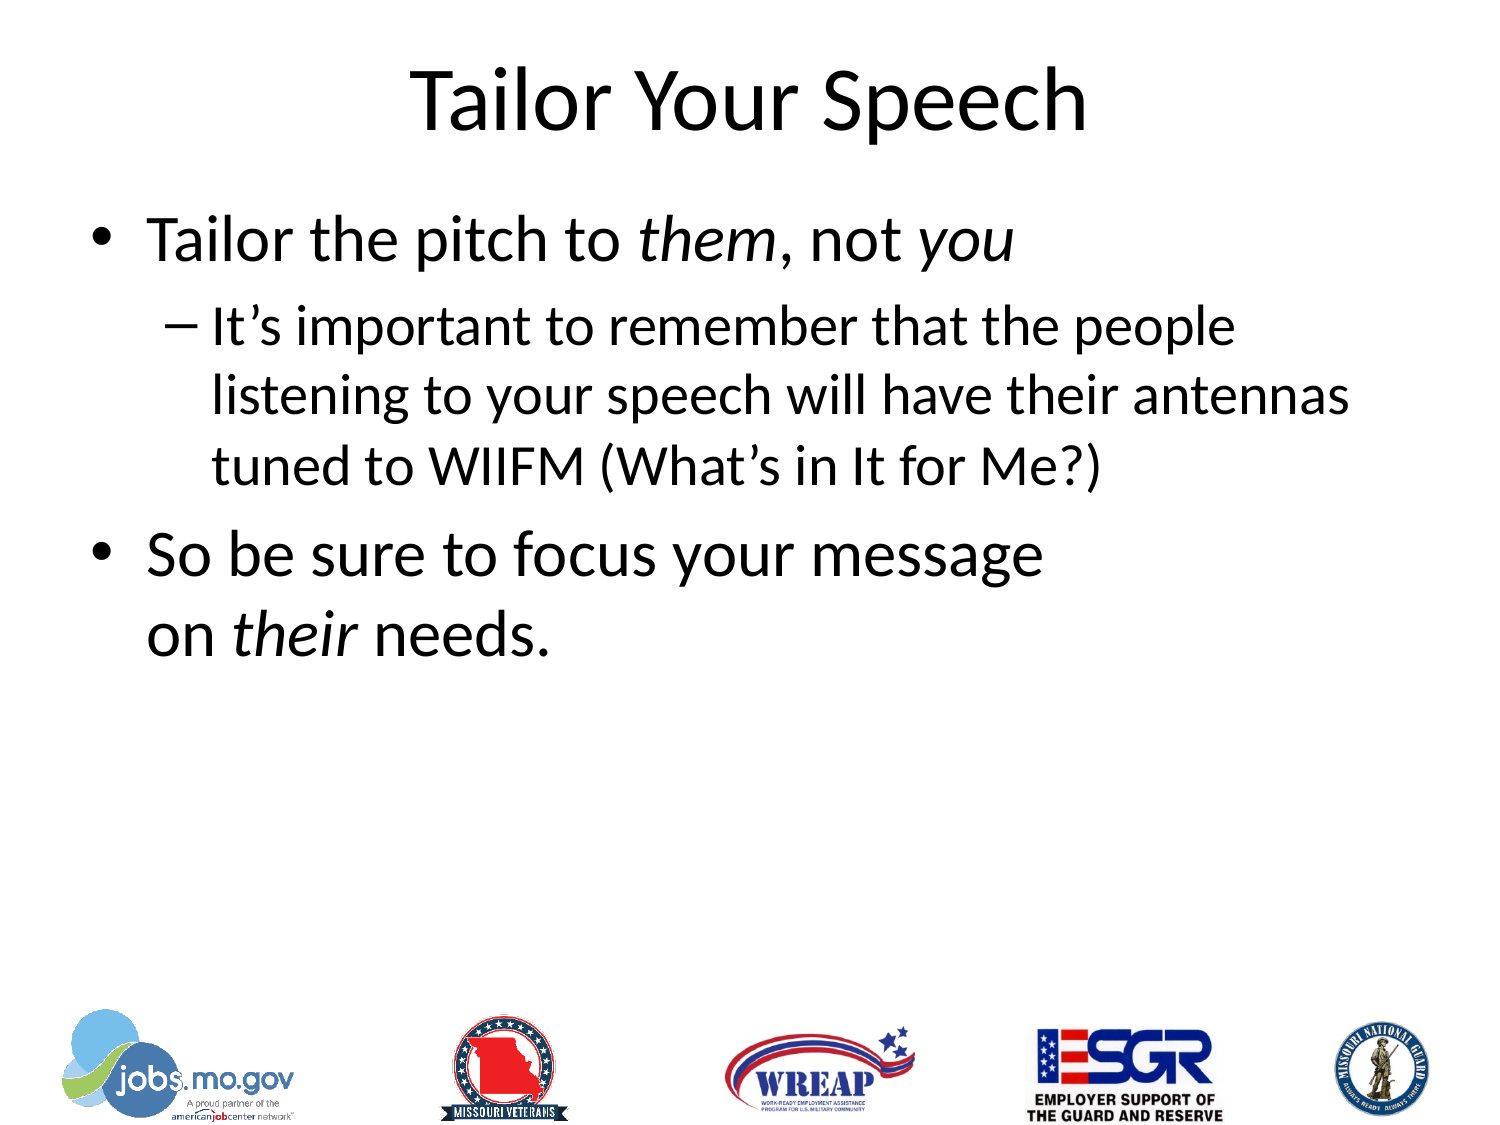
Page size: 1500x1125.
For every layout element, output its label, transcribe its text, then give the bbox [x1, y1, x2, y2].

picture [1025, 1024, 1225, 1125]
picture [62, 1009, 294, 1122]
picture [725, 1026, 915, 1125]
picture [1325, 1012, 1438, 1125]
title Tailor Your Speech [75, 0, 1425, 187]
picture [433, 1012, 571, 1122]
list Tailor the pitch to them, not you It’s important to remember that the people listening to your speech will have their antennas tuned to WIIFM (What’s in It for Me?) So be sure to focus your message on their needs. [75, 187, 1425, 930]
